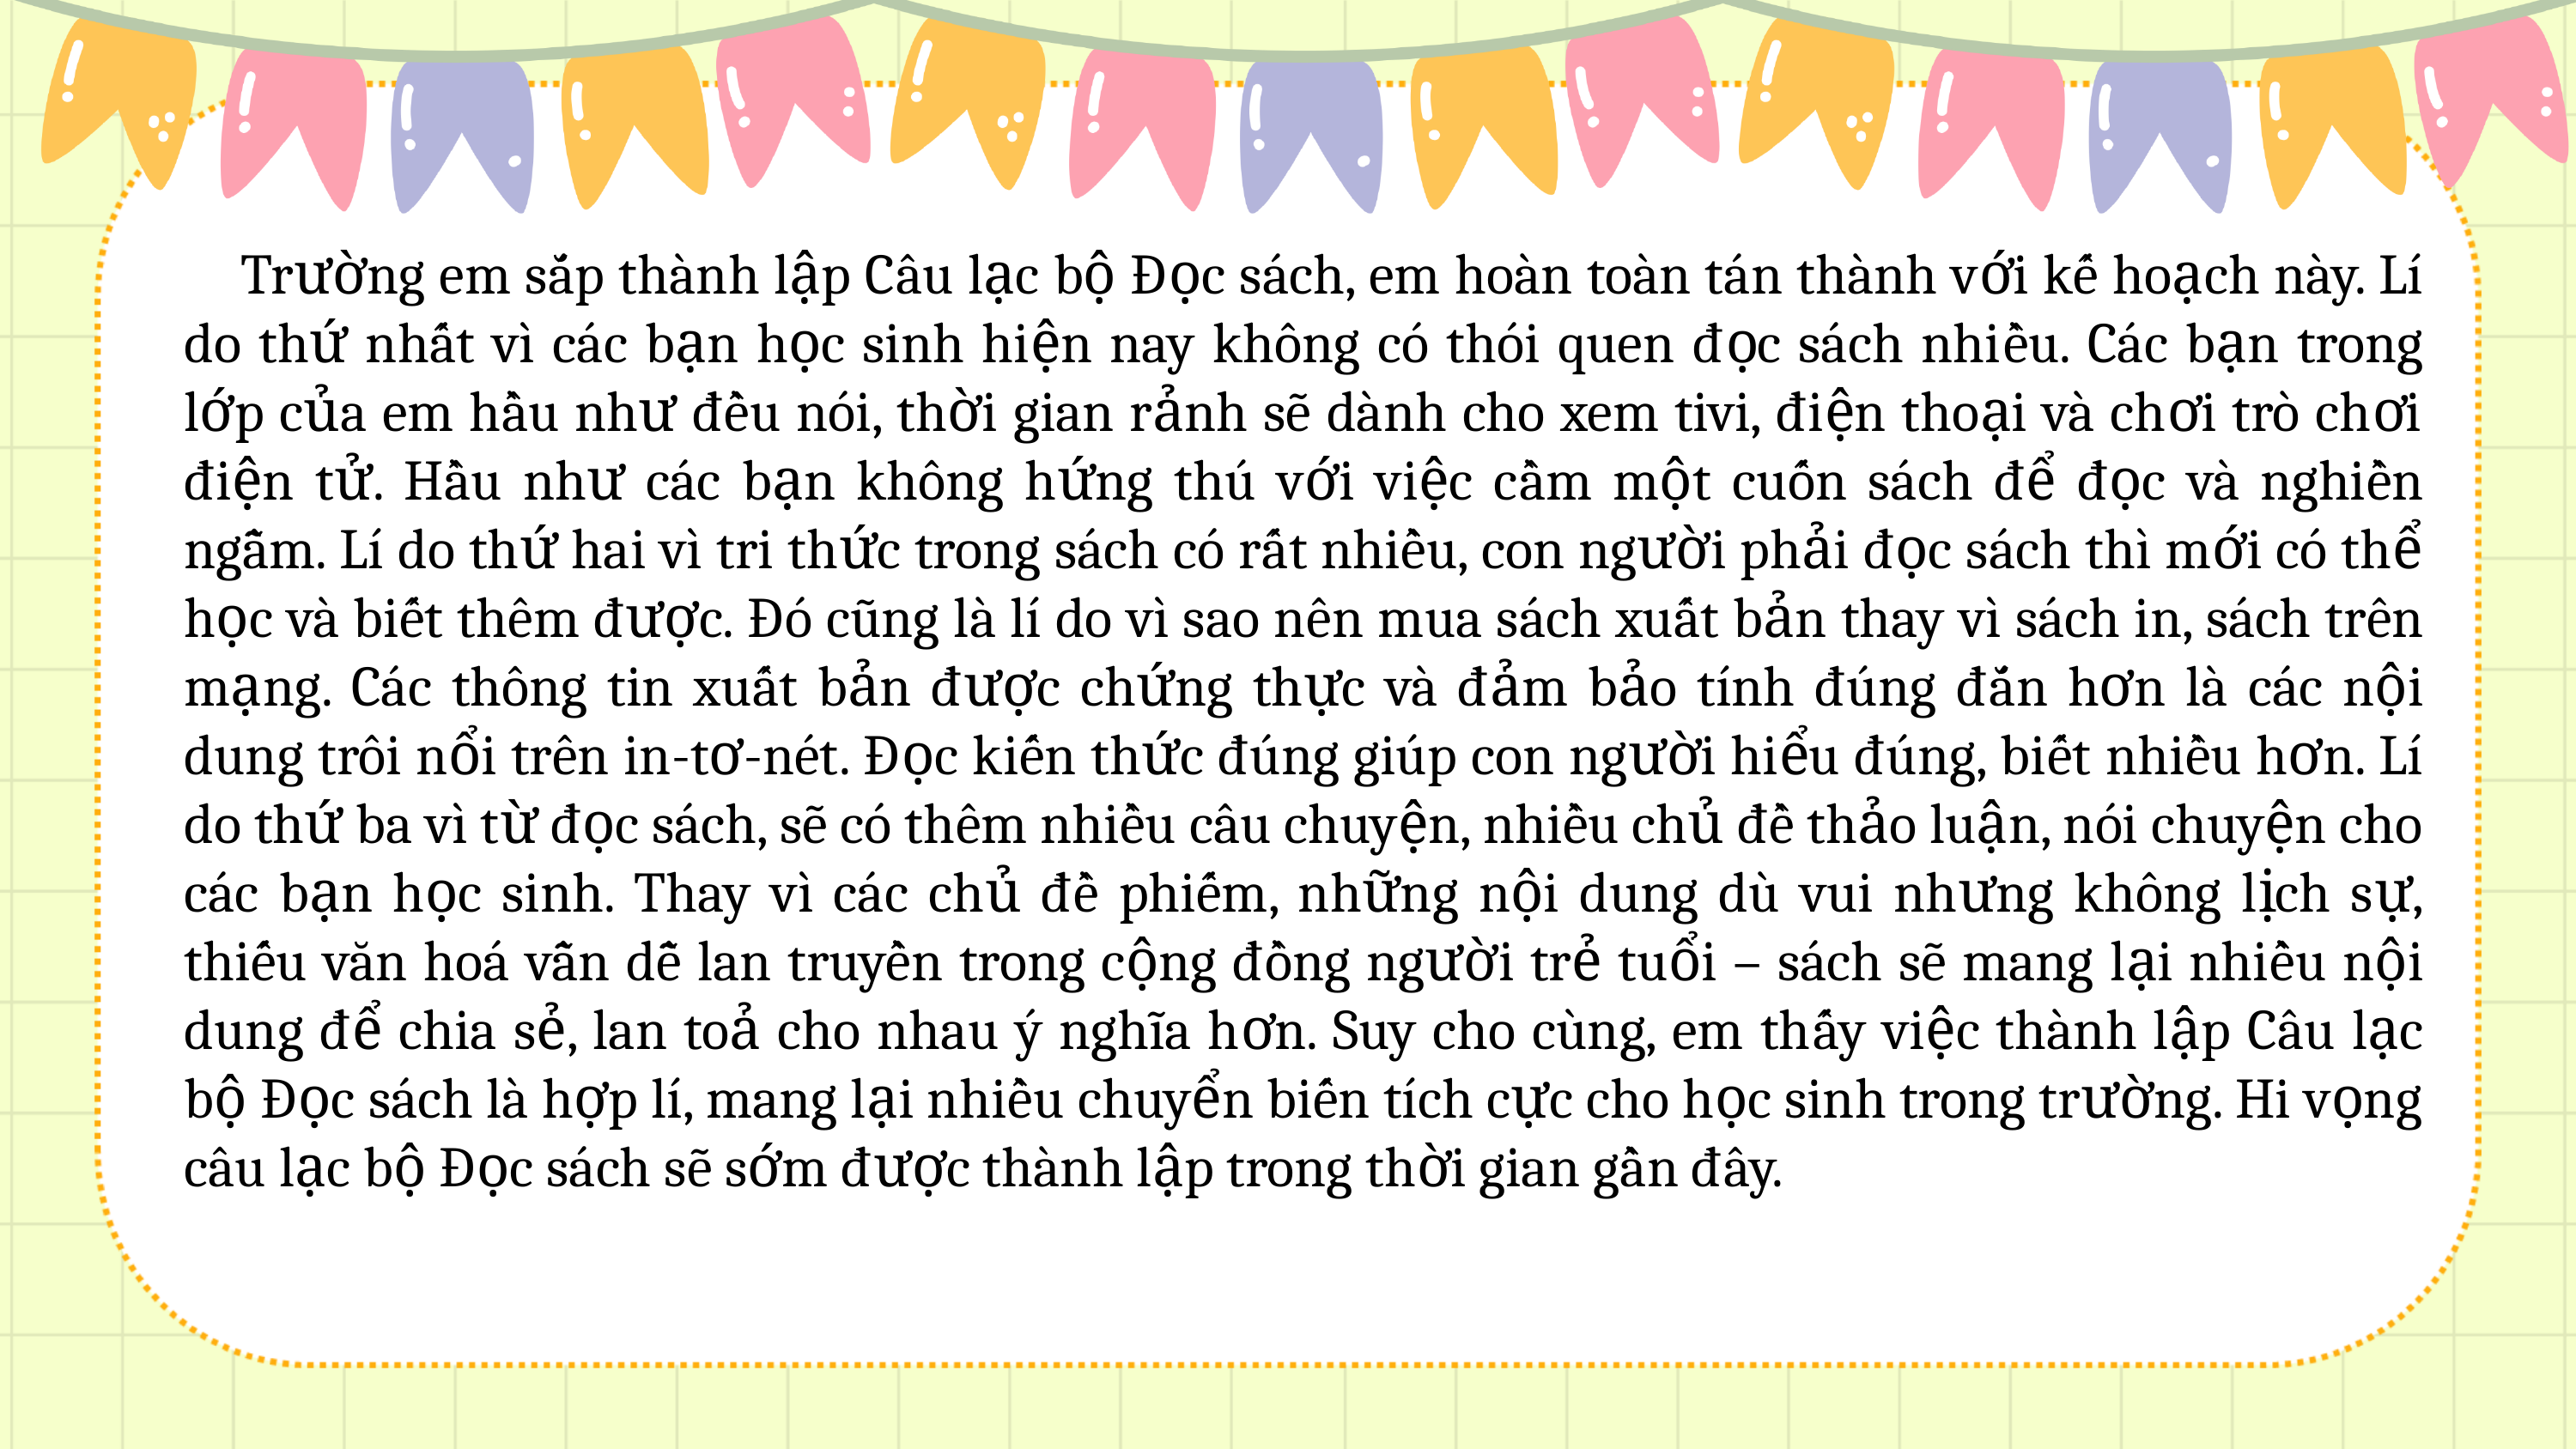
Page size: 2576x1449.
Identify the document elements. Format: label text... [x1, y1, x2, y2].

picture [0, 0, 2576, 1449]
text_box Trường em sắp thành lập Câu lạc bộ Đọc sách, em hoàn toàn tán thành với kế hoạch này. Lí do thứ nhất vì các bạn học sinh hiện nay không có thói quen đọc sách nhiều. Các bạn trong lớp của em hầu như đều nói, thời gian rảnh sẽ dành cho xem tivi, điện thoại và chơi trò chơi điện tử. Hầu như các bạn không hứng thú với việc cầm một cuốn sách để đọc và nghiền ngẫm. Lí do thứ hai vì tri thức trong sách có rất nhiều, con người phải đọc sách thì mới có thể học và biết thêm được. Đó cũng là lí do vì sao nên mua sách xuất bản thay vì sách in, sách trên mạng. Các thông tin xuất bản được chứng thực và đảm bảo tính đúng đắn hơn là các nội dung trôi nổi trên in-tơ-nét. Đọc kiến thức đúng giúp con người hiểu đúng, biết nhiều hơn. Lí do thứ ba vì từ đọc sách, sẽ có thêm nhiều câu chuyện, nhiều chủ đề thảo luận, nói chuyện cho các bạn học sinh. Thay vì các chủ đề phiếm, những nội dung dù vui nhưng không lịch sự, thiếu văn hoá vẫn dễ lan truyền trong cộng đồng người trẻ tuổi – sách sẽ mang lại nhiều nội dung để chia sẻ, lan toả cho nhau ý nghĩa hơn. Suy cho cùng, em thấy việc thành lập Câu lạc bộ Đọc sách là hợp lí, mang lại nhiều chuyển biến tích cực cho học sinh trong trường. Hi vọng câu lạc bộ Đọc sách sẽ sớm được thành lập trong thời gian gần đây. [171, 230, 2437, 1204]
